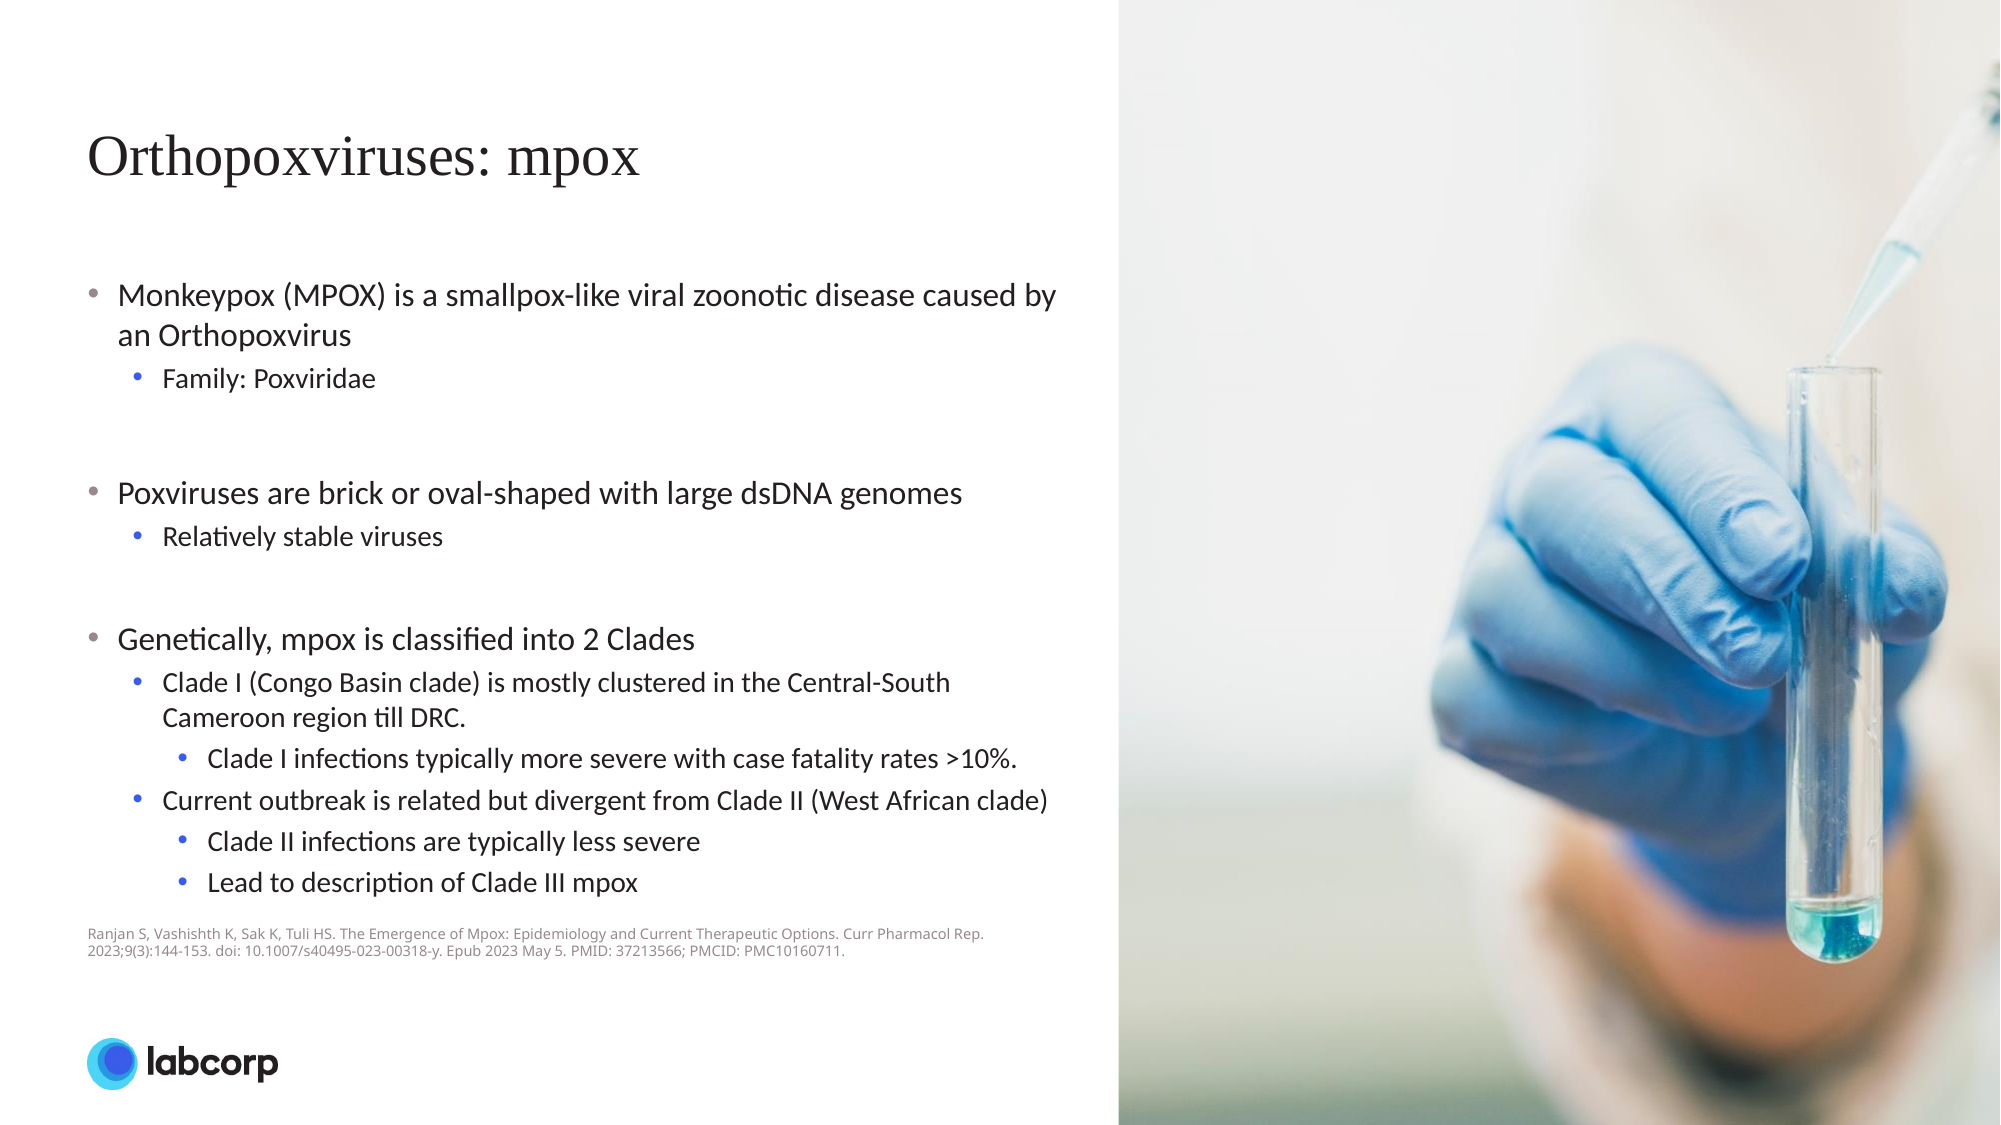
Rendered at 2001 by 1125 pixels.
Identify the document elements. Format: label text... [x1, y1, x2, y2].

list Monkeypox (MPOX) is a smallpox-like viral zoonotic disease caused by an Orthopoxvirus Family: Poxviridae Poxviruses are brick or oval-shaped with large dsDNA genomes Relatively stable viruses Genetically, mpox is classified into 2 Clades Clade I (Congo Basin clade) is mostly clustered in the Central-South Cameroon region till DRC. Clade I infections typically more severe with case fatality rates >10%. Current outbreak is related but divergent from Clade II (West African clade) Clade II infections are typically less severe Lead to description of Clade III mpox [87, 273, 1075, 909]
list Ranjan S, Vashishth K, Sak K, Tuli HS. The Emergence of Mpox: Epidemiology and Current Therapeutic Options. Curr Pharmacol Rep. 2023;9(3):144-153. doi: 10.1007/s40495-023-00318-y. Epub 2023 May 5. PMID: 37213566; PMCID: PMC10160711. [87, 909, 1075, 960]
picture [87, 1038, 278, 1090]
picture [1118, 0, 2000, 1125]
title Orthopoxviruses: mpox [87, 125, 1100, 190]
